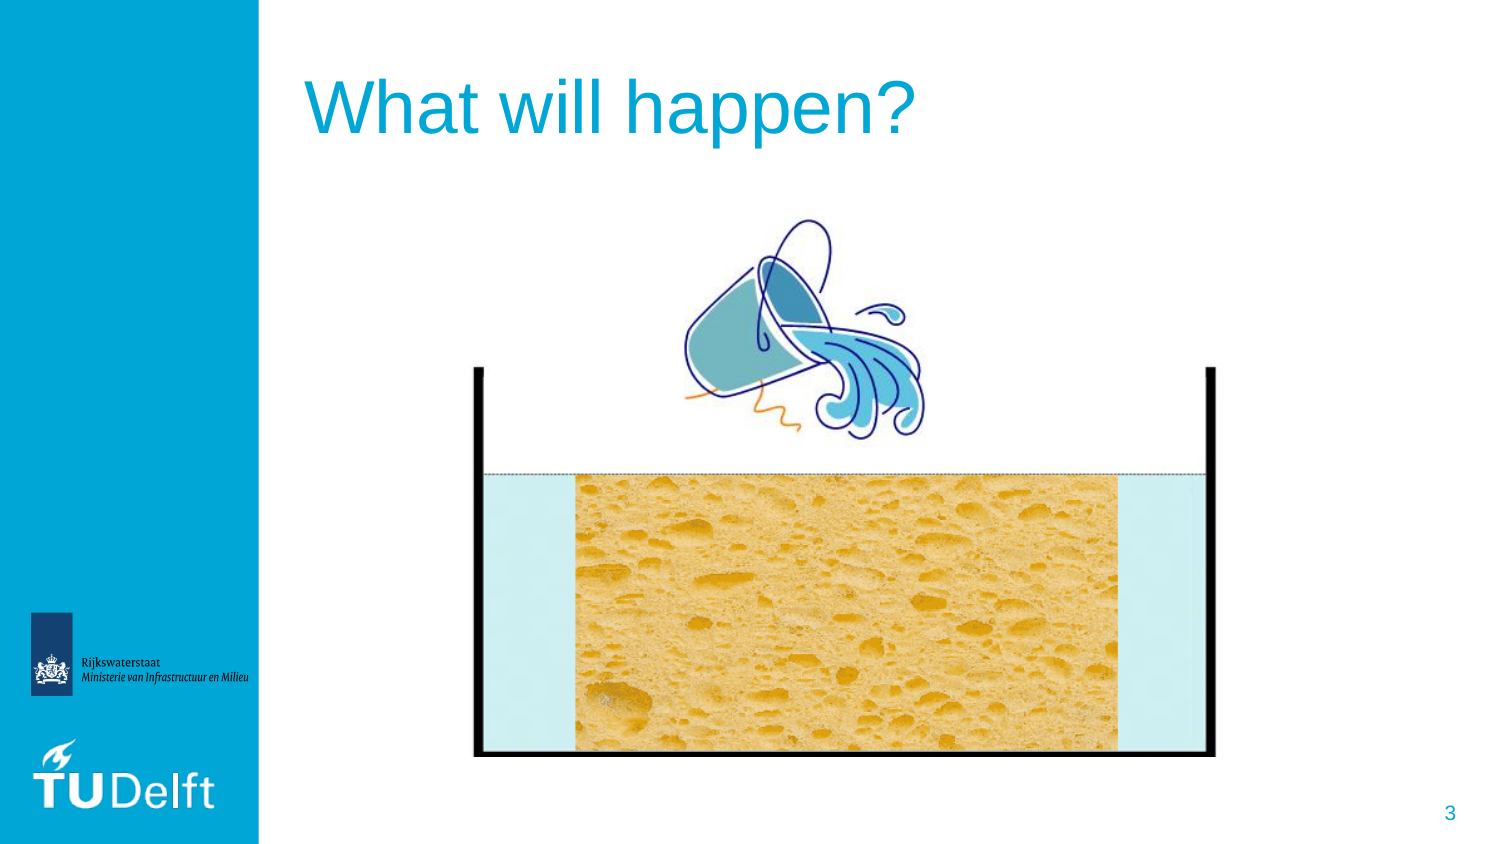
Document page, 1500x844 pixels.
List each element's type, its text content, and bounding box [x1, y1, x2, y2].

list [469, 208, 1217, 757]
picture [32, 614, 71, 695]
title What will happen? [289, 33, 1455, 175]
